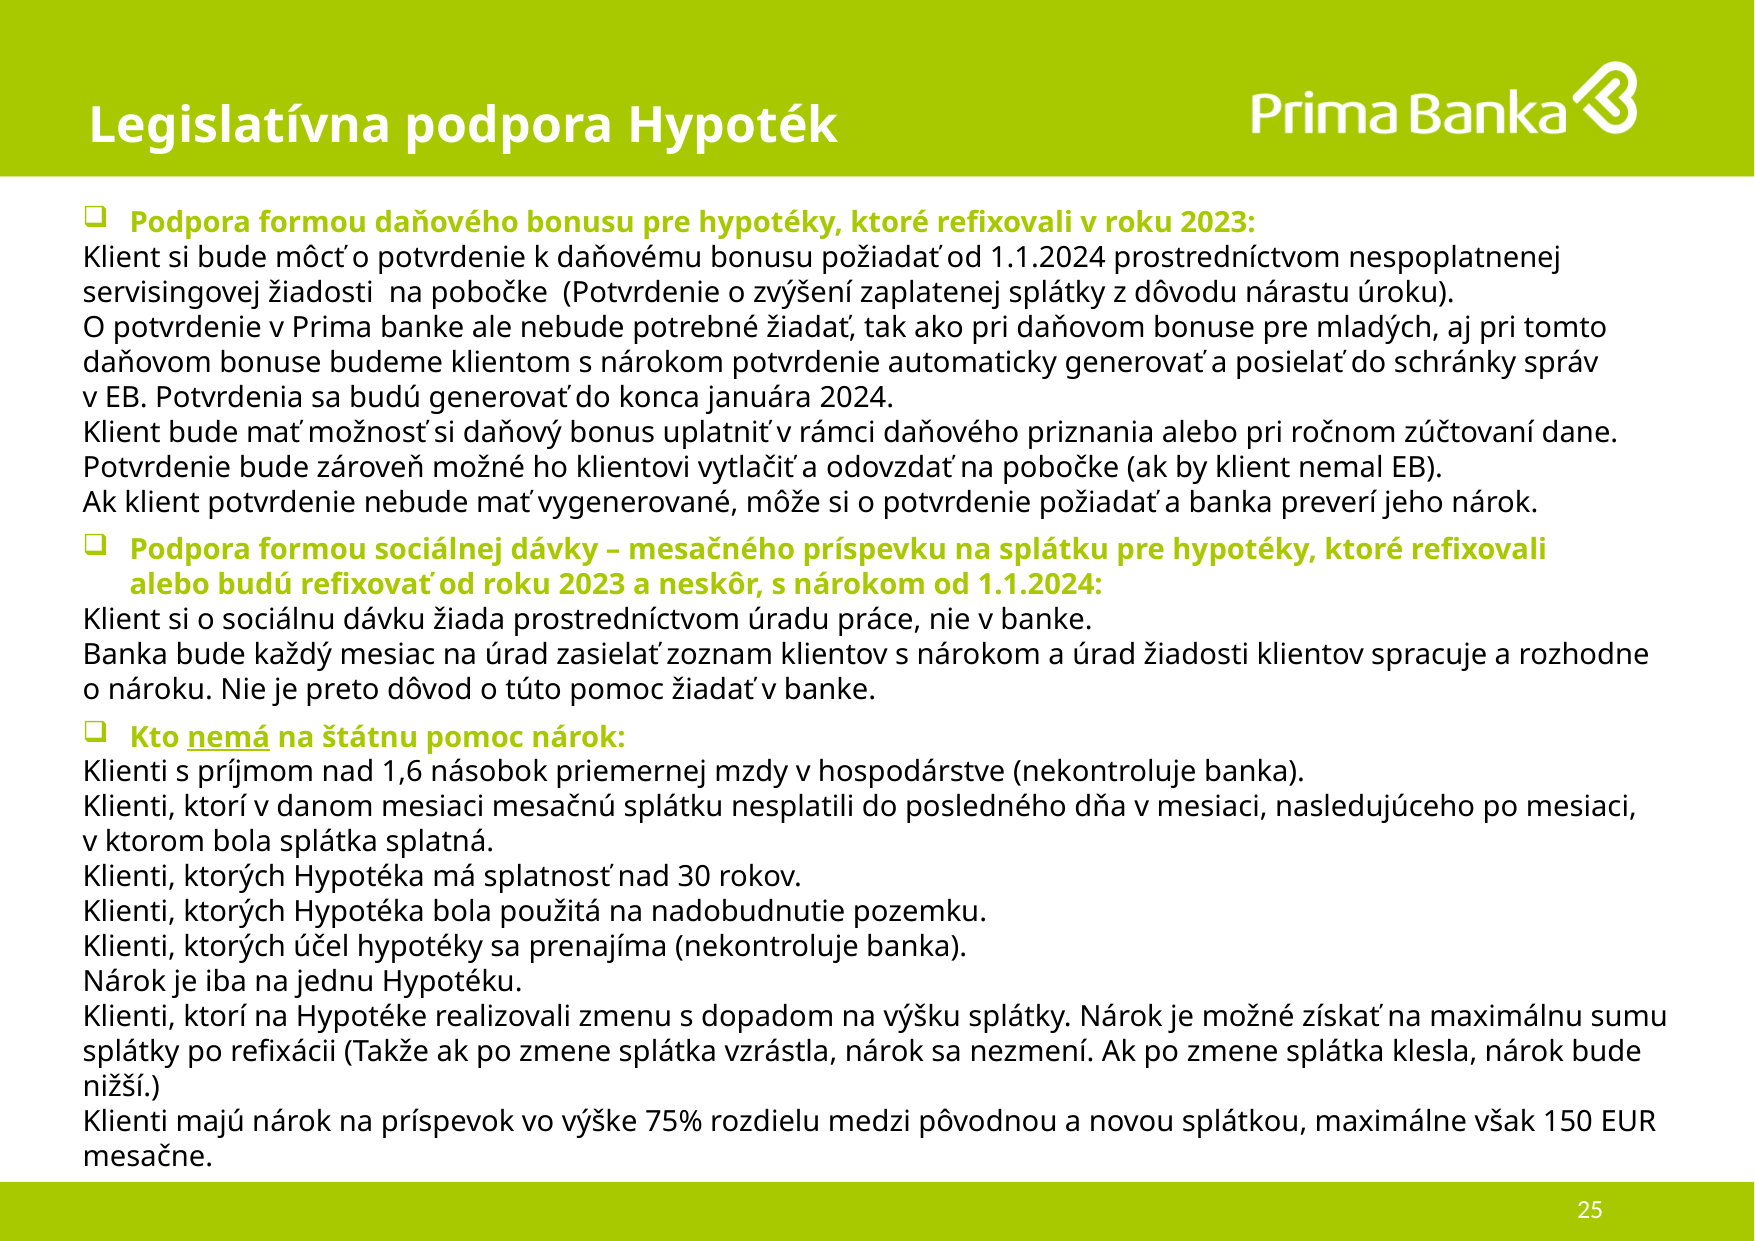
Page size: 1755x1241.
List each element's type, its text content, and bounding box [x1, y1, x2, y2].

text_box [38, 171, 1740, 292]
text_box Podpora formou daňového bonusu pre hypotéky, ktoré refixovali v roku 2023: Klient si bude môcť o potvrdenie k daňovému bonusu požiadať od 1.1.2024 prostredníctvom nespoplatnenej servisingovej žiadosti na pobočke (Potvrdenie o zvýšení zaplatenej splátky z dôvodu nárastu úroku). O potvrdenie v Prima banke ale nebude potrebné žiadať, tak ako pri daňovom bonuse pre mladých, aj pri tomto daňovom bonuse budeme klientom s nárokom potvrdenie automaticky generovať a posielať do schránky správ v EB. Potvrdenia sa budú generovať do konca januára 2024. Klient bude mať možnosť si daňový bonus uplatniť v rámci daňového priznania alebo pri ročnom zúčtovaní dane. Potvrdenie bude zároveň možné ho klientovi vytlačiť a odovzdať na pobočke (ak by klient nemal EB). Ak klient potvrdenie nebude mať vygenerované, môže si o potvrdenie požiadať a banka preverí jeho nárok. Podpora formou sociálnej dávky – mesačného príspevku na splátku pre hypotéky, ktoré refixovali alebo budú refixovať od roku 2023 a neskôr, s nárokom od 1.1.2024: Klient si o sociálnu dávku žiada prostredníctvom úradu práce, nie v banke. Banka bude každý mesiac na úrad zasielať zoznam klientov s nárokom a úrad žiadosti klientov spracuje a rozhodne o nároku. Nie je preto dôvod o túto pomoc žiadať v banke. Kto nemá na štátnu pomoc nárok: Klienti s príjmom nad 1,6 násobok priemernej mzdy v hospodárstve (nekontroluje banka). Klienti, ktorí v danom mesiaci mesačnú splátku nesplatili do posledného dňa v mesiaci, nasledujúceho po mesiaci, v ktorom bola splátka splatná. Klienti, ktorých Hypotéka má splatnosť nad 30 rokov. Klienti, ktorých Hypotéka bola použitá na nadobudnutie pozemku. Klienti, ktorých účel hypotéky sa prenajíma (nekontroluje banka). Nárok je iba na jednu Hypotéku. Klienti, ktorí na Hypotéke realizovali zmenu s dopadom na výšku splátky. Nárok je možné získať na maximálnu sumu splátky po refixácii (Takže ak po zmene splátka vzrástla, nárok sa nezmení. Ak po zmene splátka klesla, nárok bude nižší.) Klienti majú nárok na príspevok vo výške 75% rozdielu medzi pôvodnou a novou splátkou, maximálne však 150 EUR mesačne. [67, 196, 1687, 1241]
title Legislatívna podpora Hypoték [73, 61, 1147, 160]
picture [0, 0, 1755, 1241]
